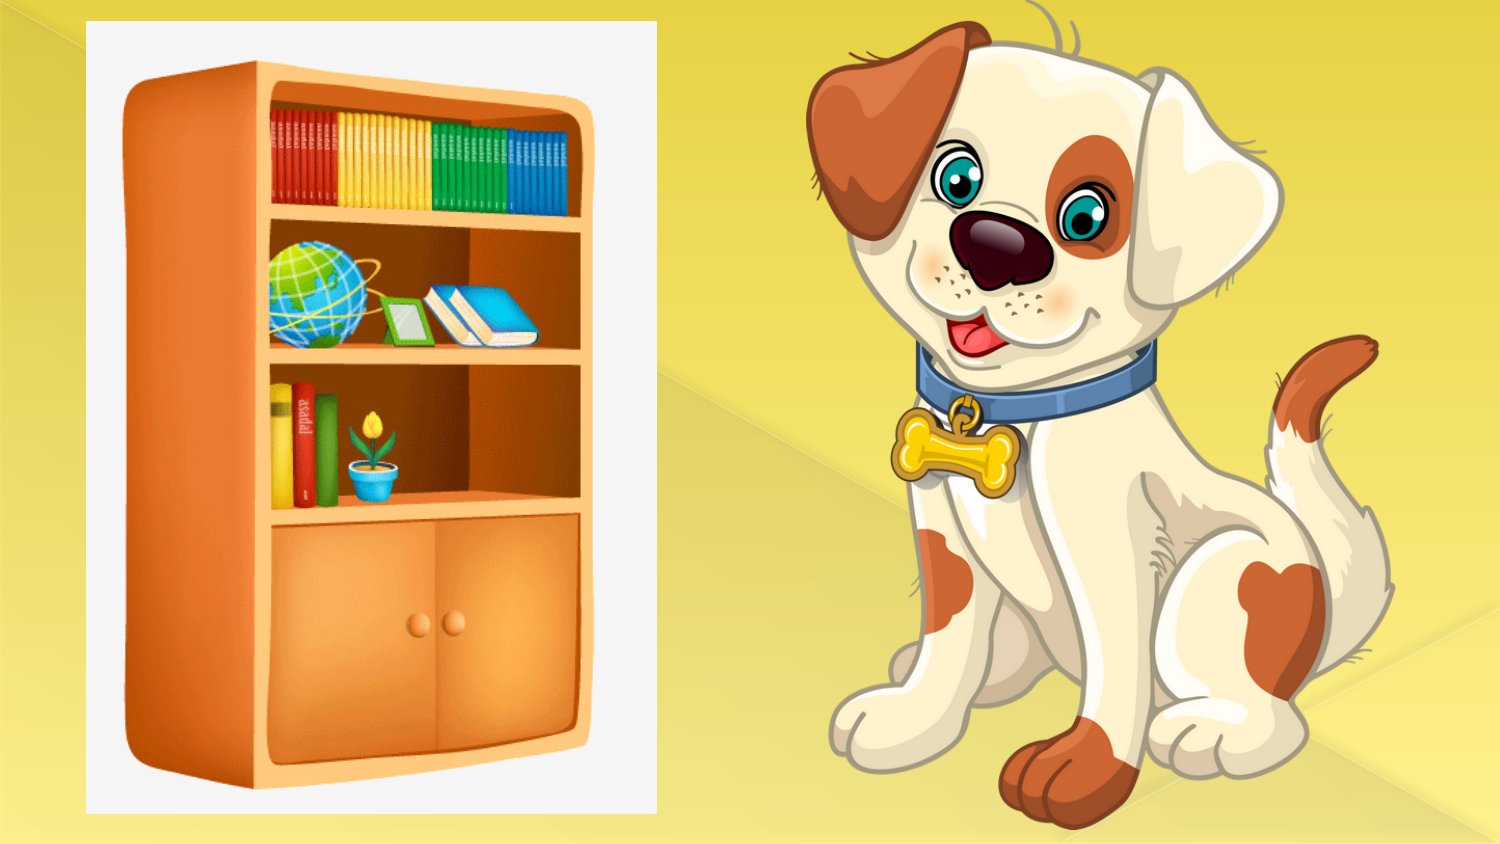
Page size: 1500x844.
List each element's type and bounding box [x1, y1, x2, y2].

picture [806, 0, 1396, 830]
picture [85, 21, 657, 814]
